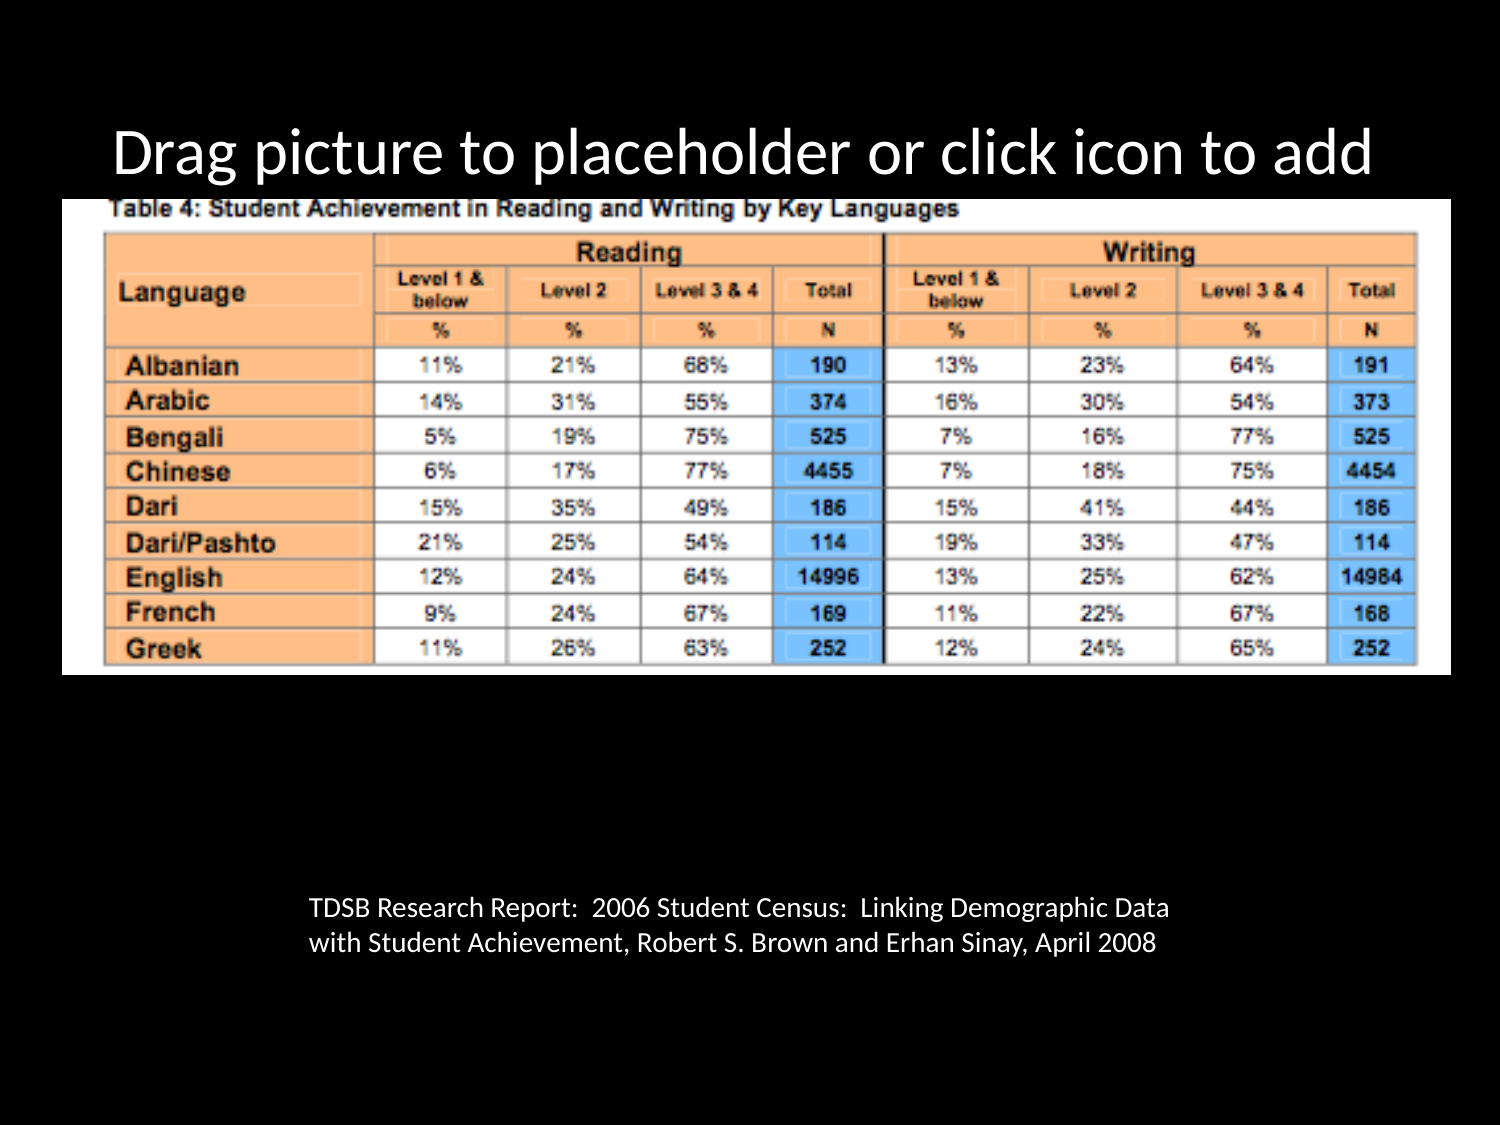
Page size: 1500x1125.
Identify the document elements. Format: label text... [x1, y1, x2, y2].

list TDSB Research Report: 2006 Student Census: Linking Demographic Data with Student Achievement, Robert S. Brown and Erhan Sinay, April 2008 [294, 880, 1194, 1013]
picture [62, 100, 1451, 776]
